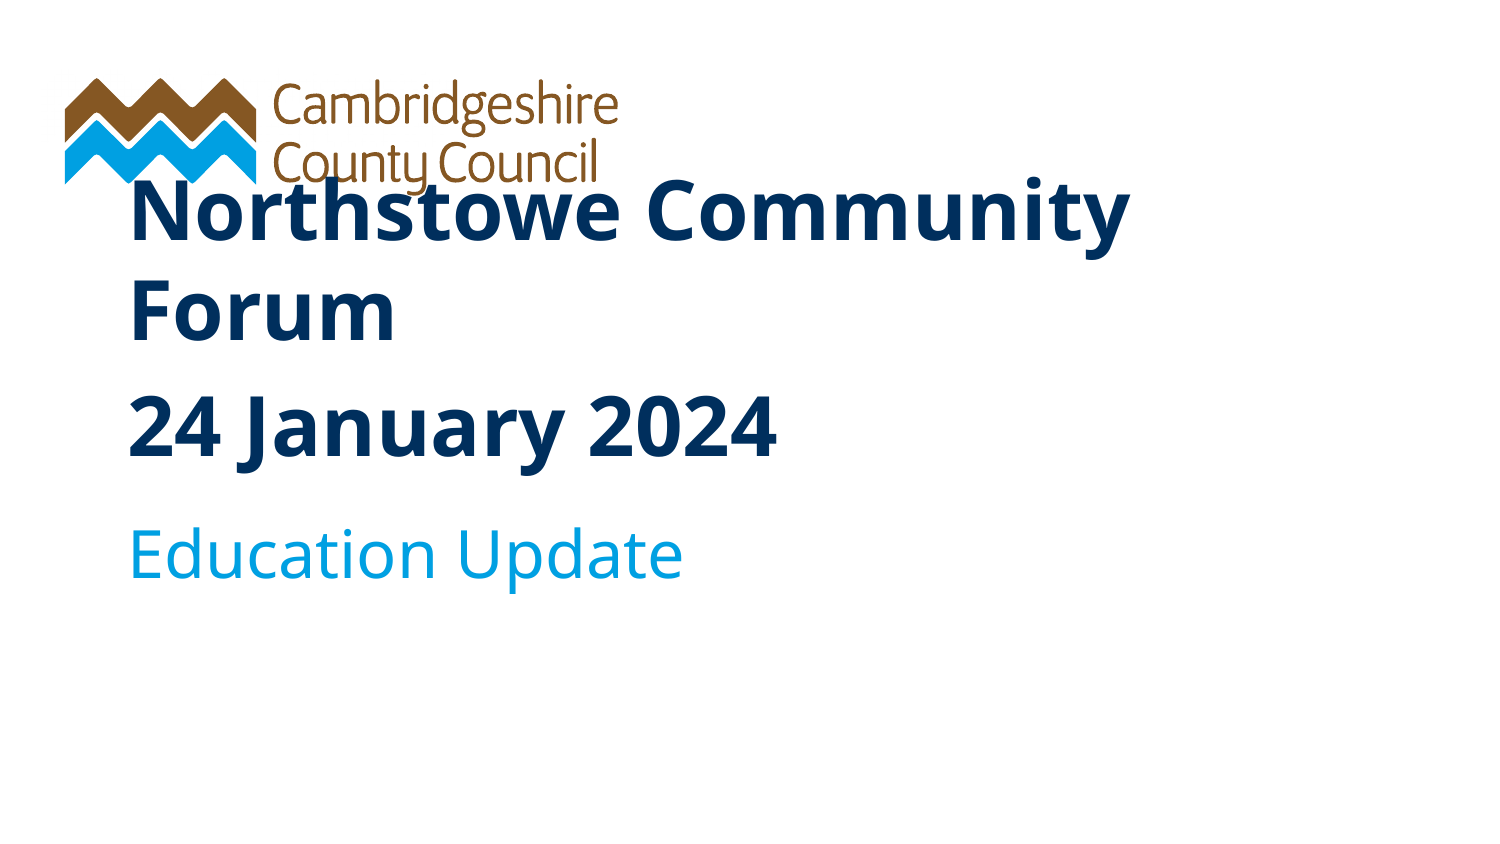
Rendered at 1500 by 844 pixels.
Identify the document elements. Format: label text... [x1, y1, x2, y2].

picture [41, 67, 460, 157]
list Northstowe Community Forum 24 January 2024 [112, 256, 1388, 481]
picture [445, 146, 460, 157]
list Education Update [112, 504, 1388, 694]
